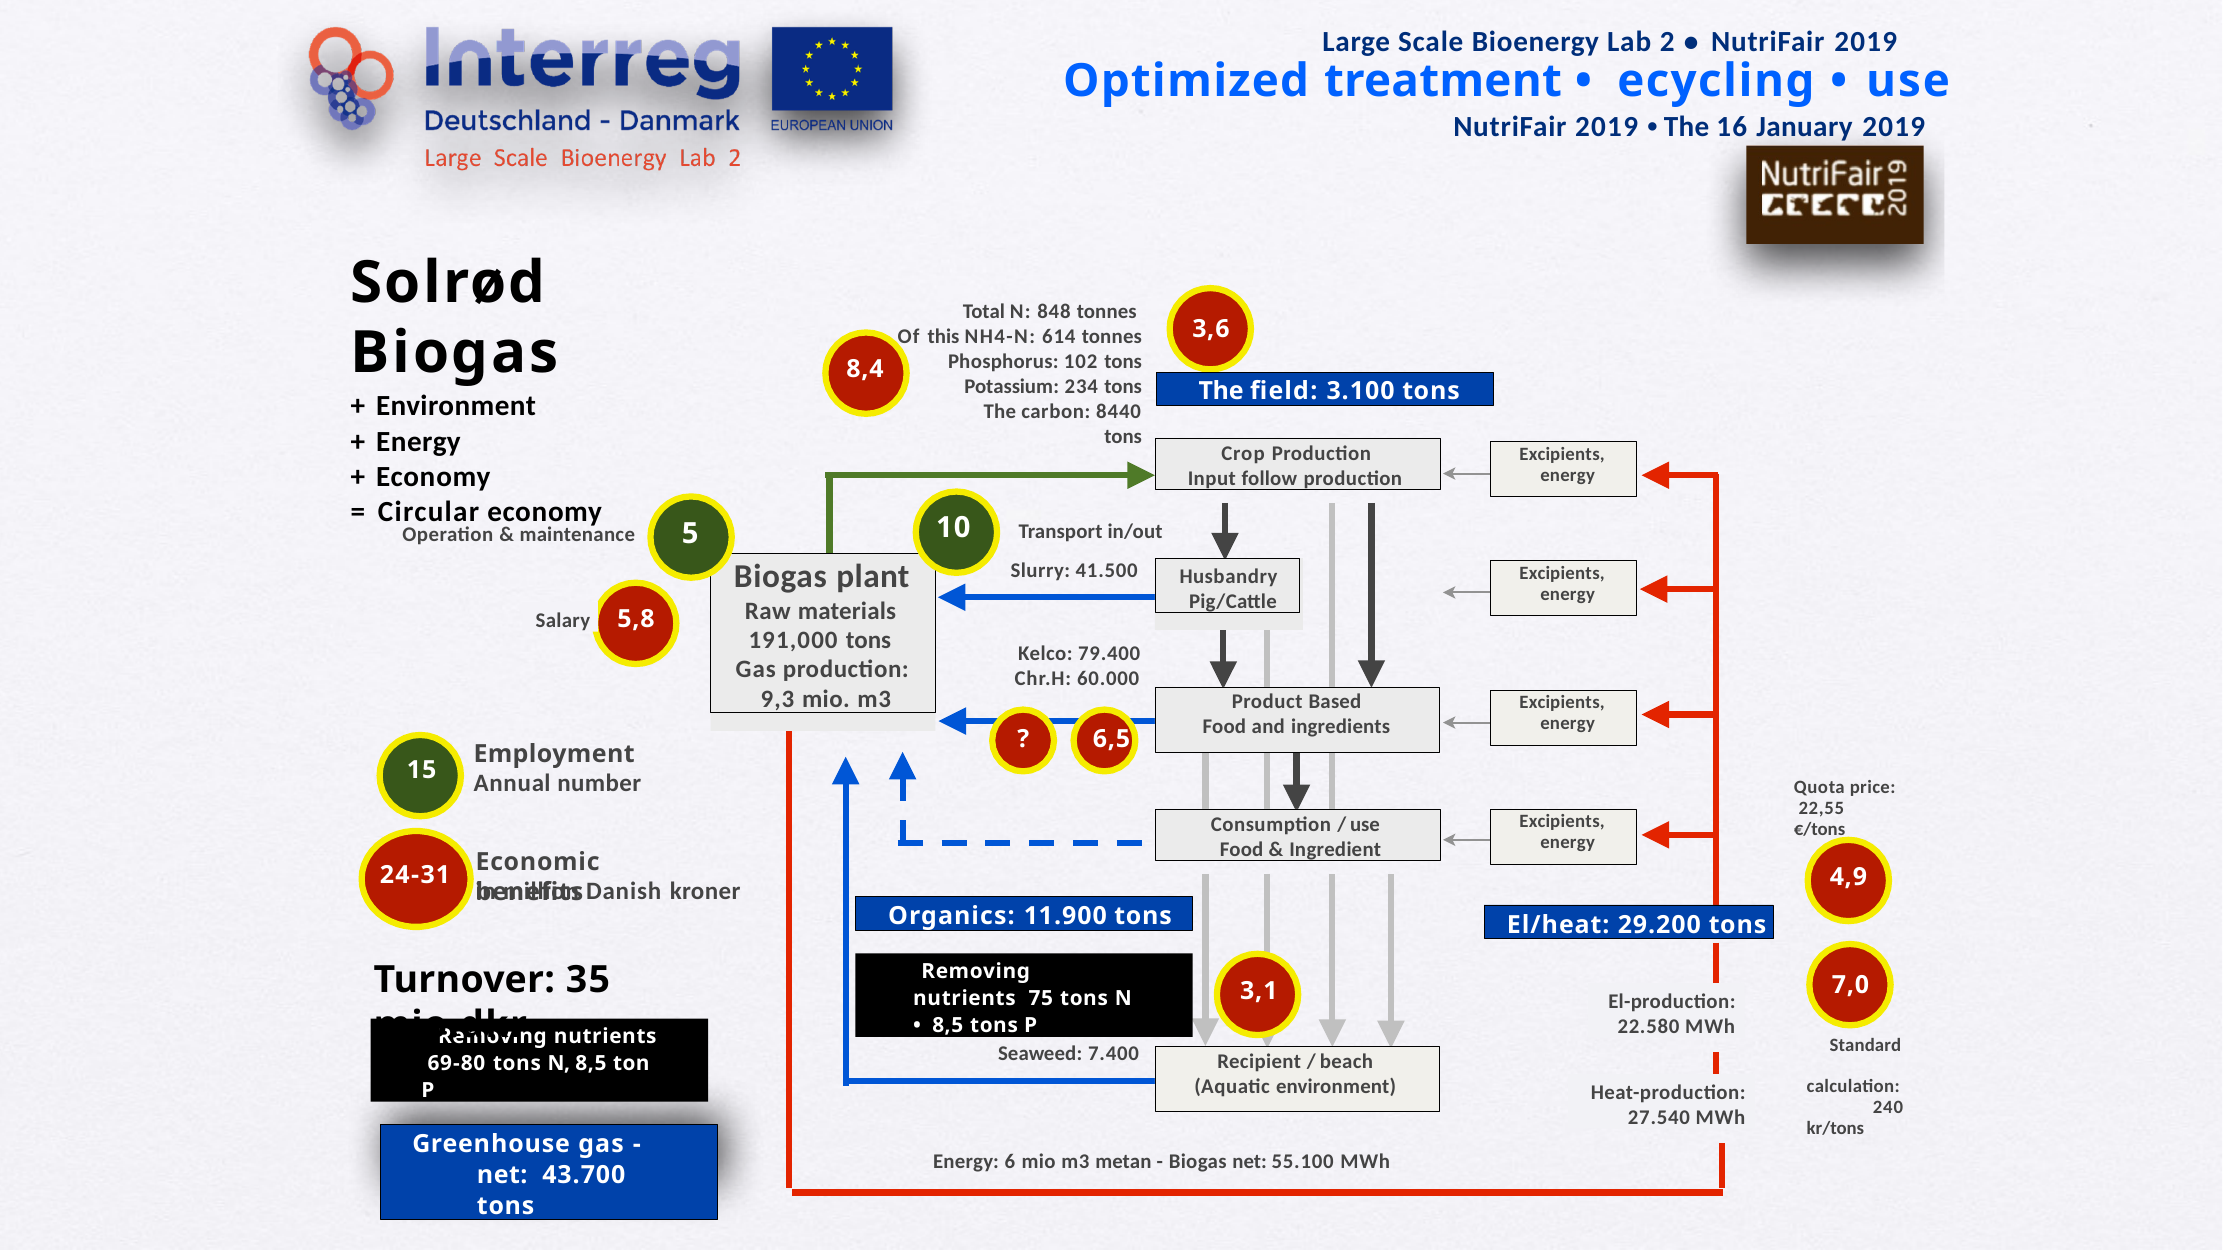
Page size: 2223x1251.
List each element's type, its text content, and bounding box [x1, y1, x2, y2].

text_box [992, 711, 1052, 772]
text_box [825, 332, 907, 414]
text_box [1076, 752, 1133, 772]
text_box The field: 3.100 tons [1156, 372, 1494, 405]
text_box [1443, 467, 1456, 480]
text_box 7,0 [1829, 966, 1872, 999]
text_box El-production: 22.580 MWh [1588, 983, 1745, 1038]
text_box Excipients, energy [1490, 806, 1637, 853]
text_box [1639, 575, 1668, 603]
text_box 8,4 [844, 349, 886, 382]
text_box [1443, 716, 1456, 729]
text_box [915, 491, 998, 573]
text_box [277, 0, 950, 235]
text_box Removing nutrients 75 tons N • 8,5 tons P [855, 953, 1193, 1037]
text_box Crop Production Input follow production [1155, 437, 1440, 490]
picture [0, 0, 2223, 1250]
text_box in million Danish kroner [473, 872, 745, 905]
text_box [1318, 1019, 1347, 1037]
text_box [1746, 145, 1924, 244]
text_box [937, 583, 966, 612]
text_box [1154, 738, 1440, 752]
text_box [1641, 700, 1670, 729]
text_box [1809, 943, 1891, 1026]
text_box 24-31 [377, 856, 452, 889]
text_box Excipients, energy [1490, 439, 1637, 486]
text_box [1641, 821, 1670, 849]
text_box Solrød Biogas + Environment + Energy + Economy = Circular economy [348, 235, 761, 528]
text_box [1641, 461, 1670, 489]
text_box Excipients, energy [1490, 687, 1637, 734]
text_box Recipient / beach (Aquatic environment) [1154, 1065, 1440, 1098]
text_box 10 [933, 506, 973, 544]
text_box Heat-production: 27.540 MWh [1568, 1074, 1755, 1129]
text_box [1704, 125, 1945, 306]
text_box 4,9 [1827, 858, 1869, 891]
title Optimized treatment • ecycling • use NutriFair 2019 • The 16 January 2019 [1061, 48, 2219, 260]
text_box [1154, 1098, 1440, 1112]
text_box Standard calculation: 240 kr/tons [1804, 1029, 1905, 1138]
text_box Removing nutrients 69-80 tons N, 8,5 ton P [370, 1018, 709, 1102]
text_box [1127, 461, 1155, 489]
text_box [888, 751, 917, 780]
text_box [346, 1073, 767, 1229]
text_box El/heat: 29.200 tons [1484, 904, 1774, 939]
text_box 3,1 [1238, 972, 1280, 1005]
text_box [1154, 558, 1303, 630]
text_box Organics: 11.900 tons [855, 896, 1193, 930]
text_box [1211, 532, 1239, 558]
text_box Seaweed: 7.400 [791, 1037, 1714, 1065]
text_box Excipients, energy [1490, 558, 1637, 605]
text_box Employment Annual number [471, 735, 646, 797]
text_box [1490, 734, 1637, 746]
text_box [1216, 953, 1299, 1036]
text_box Consumption / use Food & Ingredient [1155, 808, 1440, 861]
text_box [1807, 840, 1889, 922]
text_box Husbandry Pig/Cattle [1155, 558, 1300, 613]
text_box [1169, 288, 1251, 370]
text_box Energy: 6 mio m3 metan - Biogas net: 55.100 MWh [808, 1145, 1731, 1173]
text_box Turnover: 35 mio.dkr [371, 952, 769, 1045]
text_box [1377, 1020, 1405, 1037]
text_box [1443, 586, 1456, 599]
text_box Large Scale Bioenergy Lab 2 • NutriFair 2019 [1320, 20, 1905, 48]
text_box [294, 12, 907, 173]
text_box Biogas plant Raw materials 191,000 tons Gas production: 9,3 mio. m3 [710, 553, 936, 713]
text_box [1209, 661, 1238, 685]
text_box Operation & maintenance [400, 528, 642, 546]
text_box Transport in/out [1016, 515, 1169, 543]
text_box [1193, 1018, 1220, 1037]
text_box 5,8 [615, 599, 657, 632]
text_box Economic benefits [473, 843, 707, 872]
text_box [831, 756, 860, 785]
text_box [1282, 784, 1311, 808]
text_box 15 [404, 752, 439, 784]
text_box 5 [679, 528, 702, 550]
text_box [1260, 1032, 1276, 1037]
text_box Total N: 848 tonnes Of this NH4-N: 614 tonnes Phosphorus: 102 tons Potassium: 234 tons The carbon: 8440 tons [891, 295, 1143, 448]
text_box [379, 734, 461, 817]
text_box [1490, 605, 1637, 616]
text_box [1357, 660, 1386, 685]
text_box Salary [522, 602, 598, 632]
text_box [1443, 833, 1456, 847]
text_box [596, 582, 677, 665]
text_box Slurry: 41.500 [1008, 554, 1143, 582]
text_box [650, 528, 732, 578]
text_box Kelco: 79.400 Chr.H: 60.000 ? 6,5 [1012, 637, 1147, 752]
text_box Product Based Food and ingredients [1154, 685, 1440, 738]
text_box [938, 707, 967, 735]
text_box [1490, 486, 1637, 497]
text_box 3,6 [1190, 310, 1232, 343]
text_box [710, 713, 936, 731]
text_box [1490, 853, 1637, 865]
text_box Quota price: 22,55 €/tons [1791, 772, 1901, 840]
text_box Greenhouse gas - net: 43.700 tons [380, 1124, 718, 1220]
text_box [361, 831, 471, 927]
